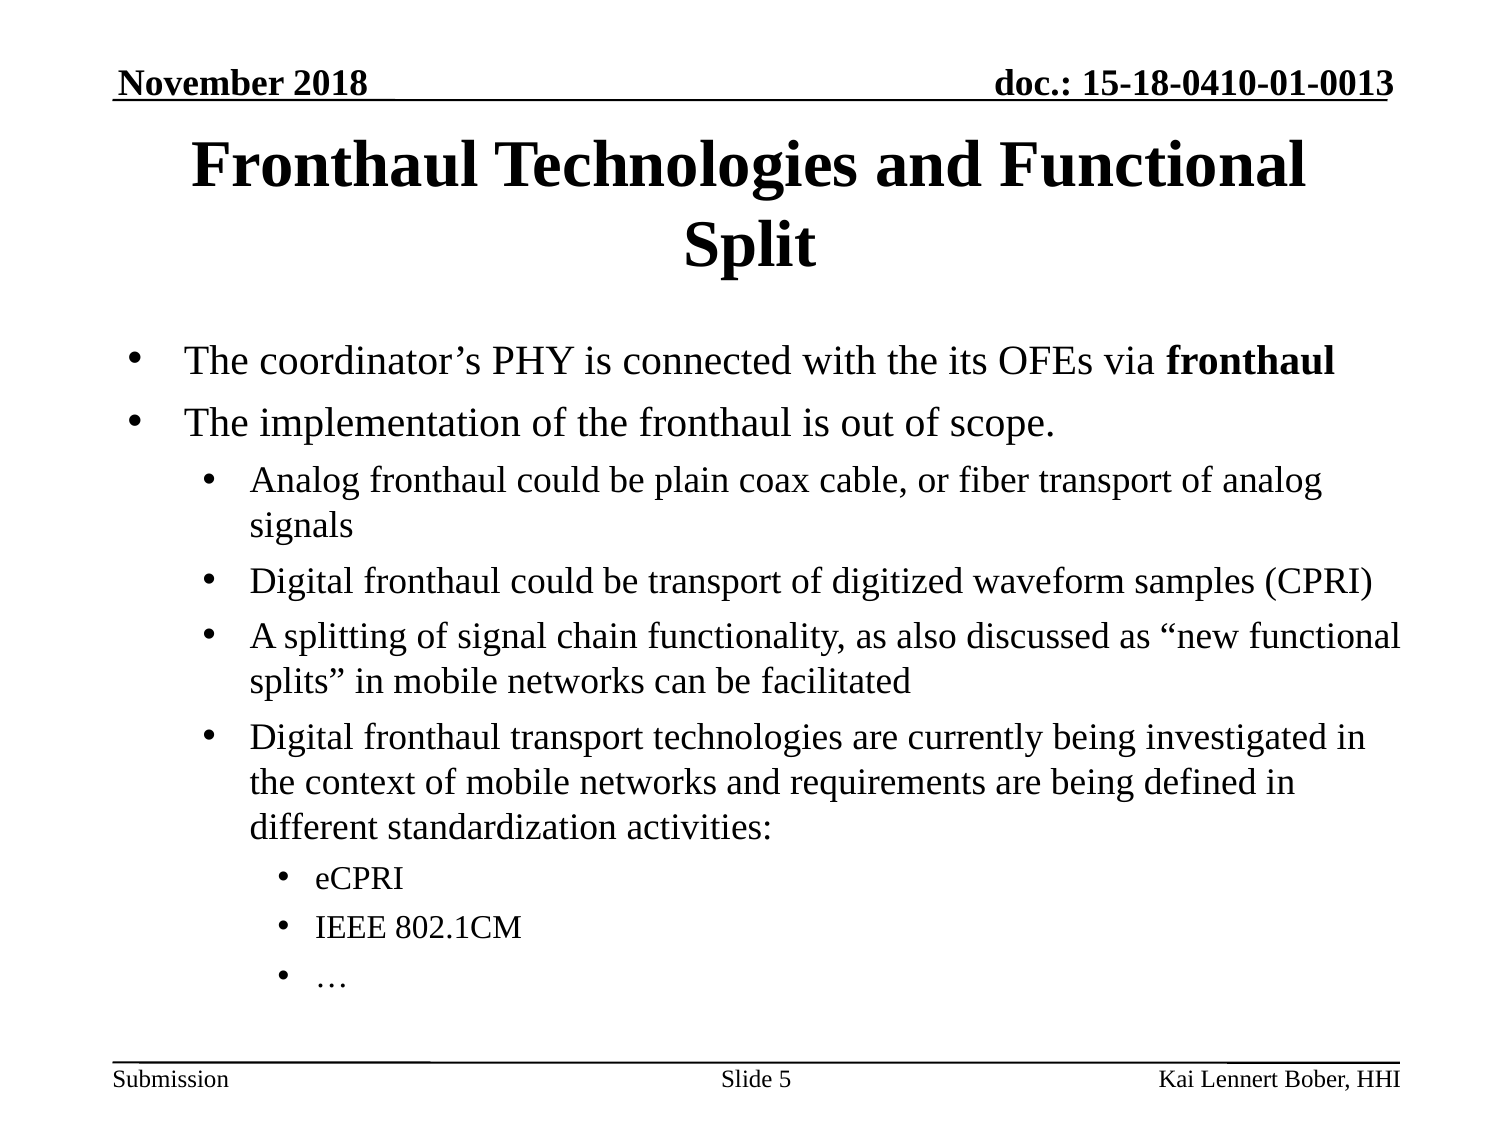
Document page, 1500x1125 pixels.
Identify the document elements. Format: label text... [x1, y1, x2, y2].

list The coordinator’s PHY is connected with the its OFEs via fronthaul The implementation of the fronthaul is out of scope. Analog fronthaul could be plain coax cable, or fiber transport of analog signals Digital fronthaul could be transport of digitized waveform samples (CPRI) A splitting of signal chain functionality, as also discussed as “new functional splits” in mobile networks can be facilitated Digital fronthaul transport technologies are currently being investigated in the context of mobile networks and requirements are being defined in different standardization activities: eCPRI IEEE 802.1CM … [112, 324, 1430, 1063]
slide_number Slide 5 [712, 1063, 800, 1123]
footer Kai Lennert Bober, HHI [878, 1063, 1402, 1093]
title Fronthaul Technologies and Functional Split [112, 112, 1388, 288]
